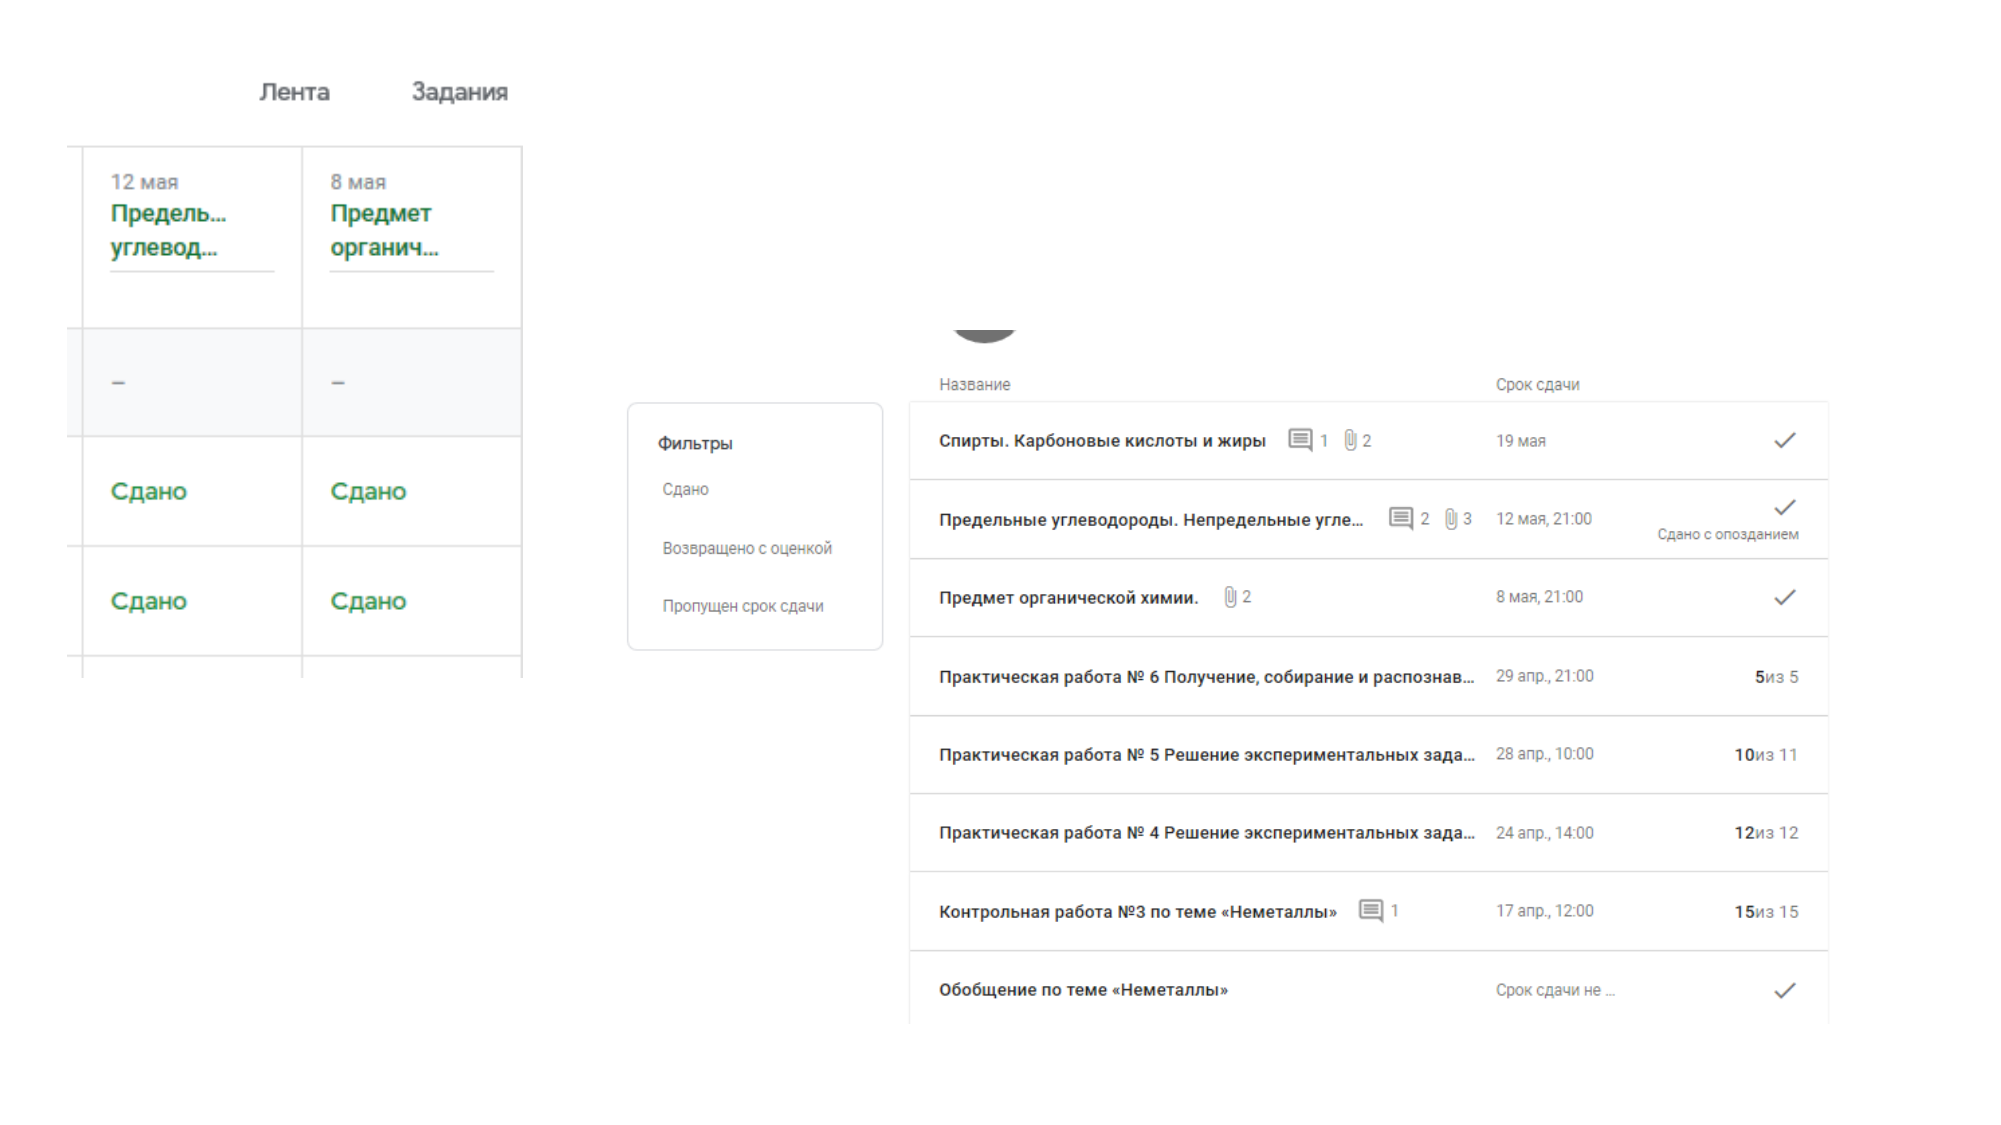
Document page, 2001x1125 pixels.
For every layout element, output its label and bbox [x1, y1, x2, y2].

picture [66, 42, 523, 678]
picture [591, 330, 1906, 1024]
